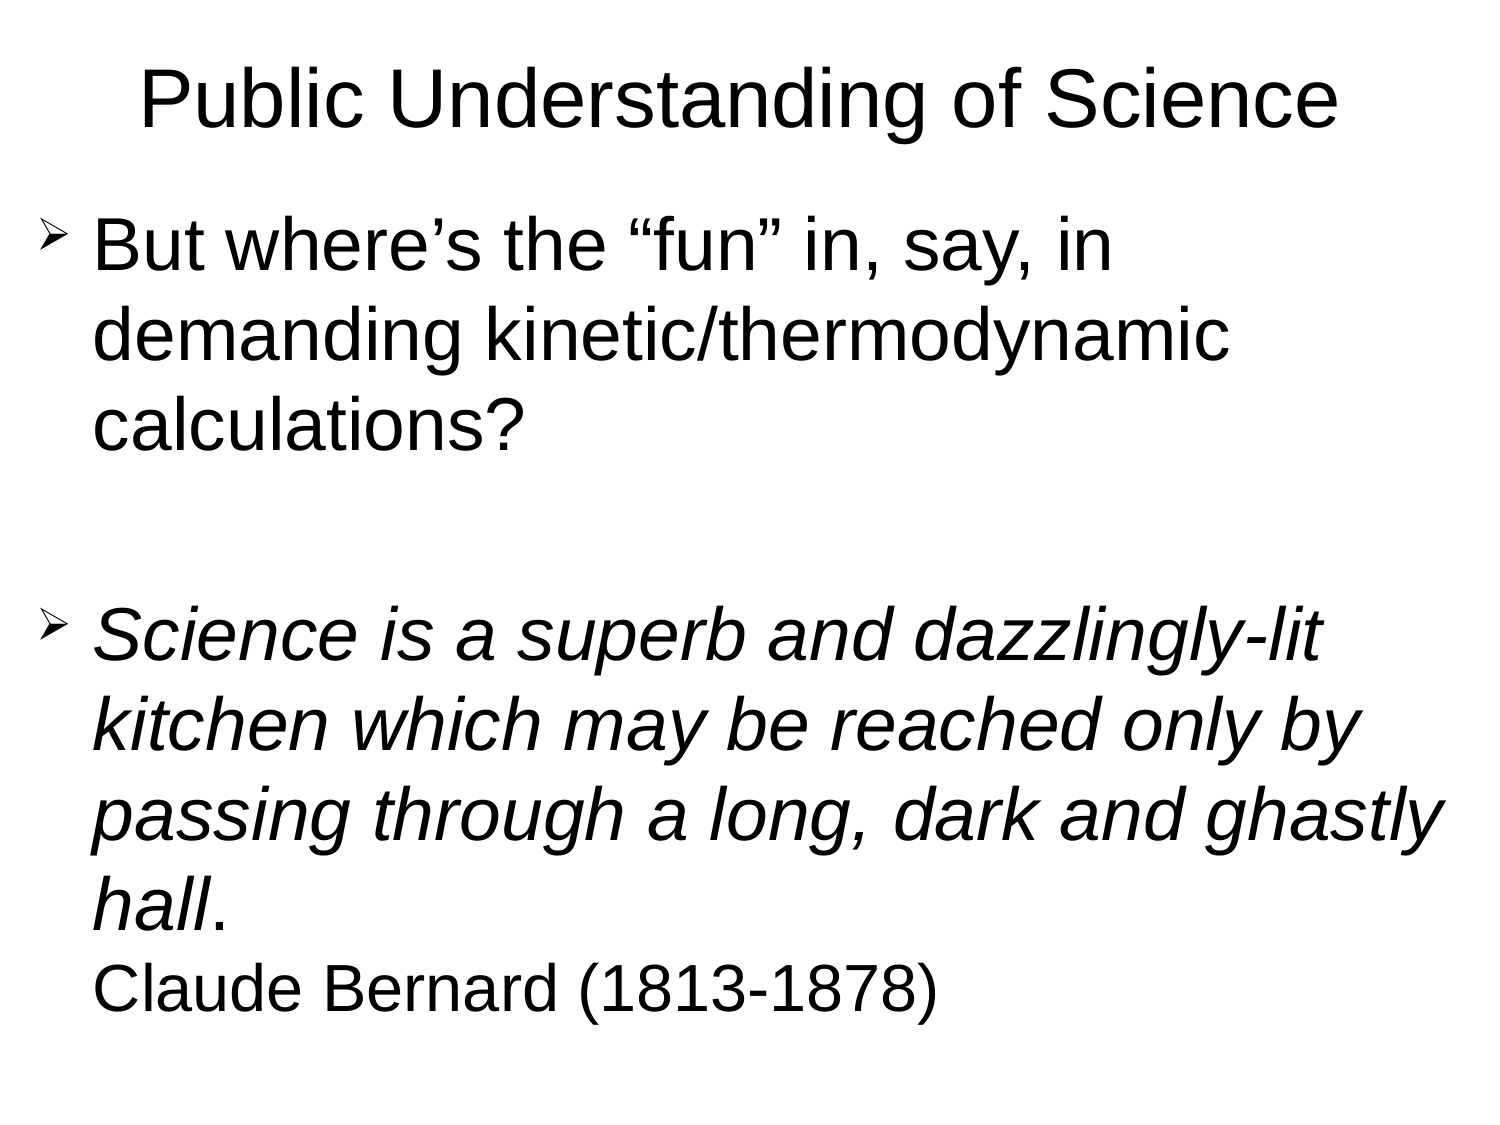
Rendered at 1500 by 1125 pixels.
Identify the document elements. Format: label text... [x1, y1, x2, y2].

title Public Understanding of Science [0, 0, 1500, 188]
list But where’s the “fun” in, say, in demanding kinetic/thermodynamic calculations? Science is a superb and dazzlingly-lit kitchen which may be reached only by passing through a long, dark and ghastly hall. Claude Bernard (1813-1878) [21, 187, 1481, 1015]
